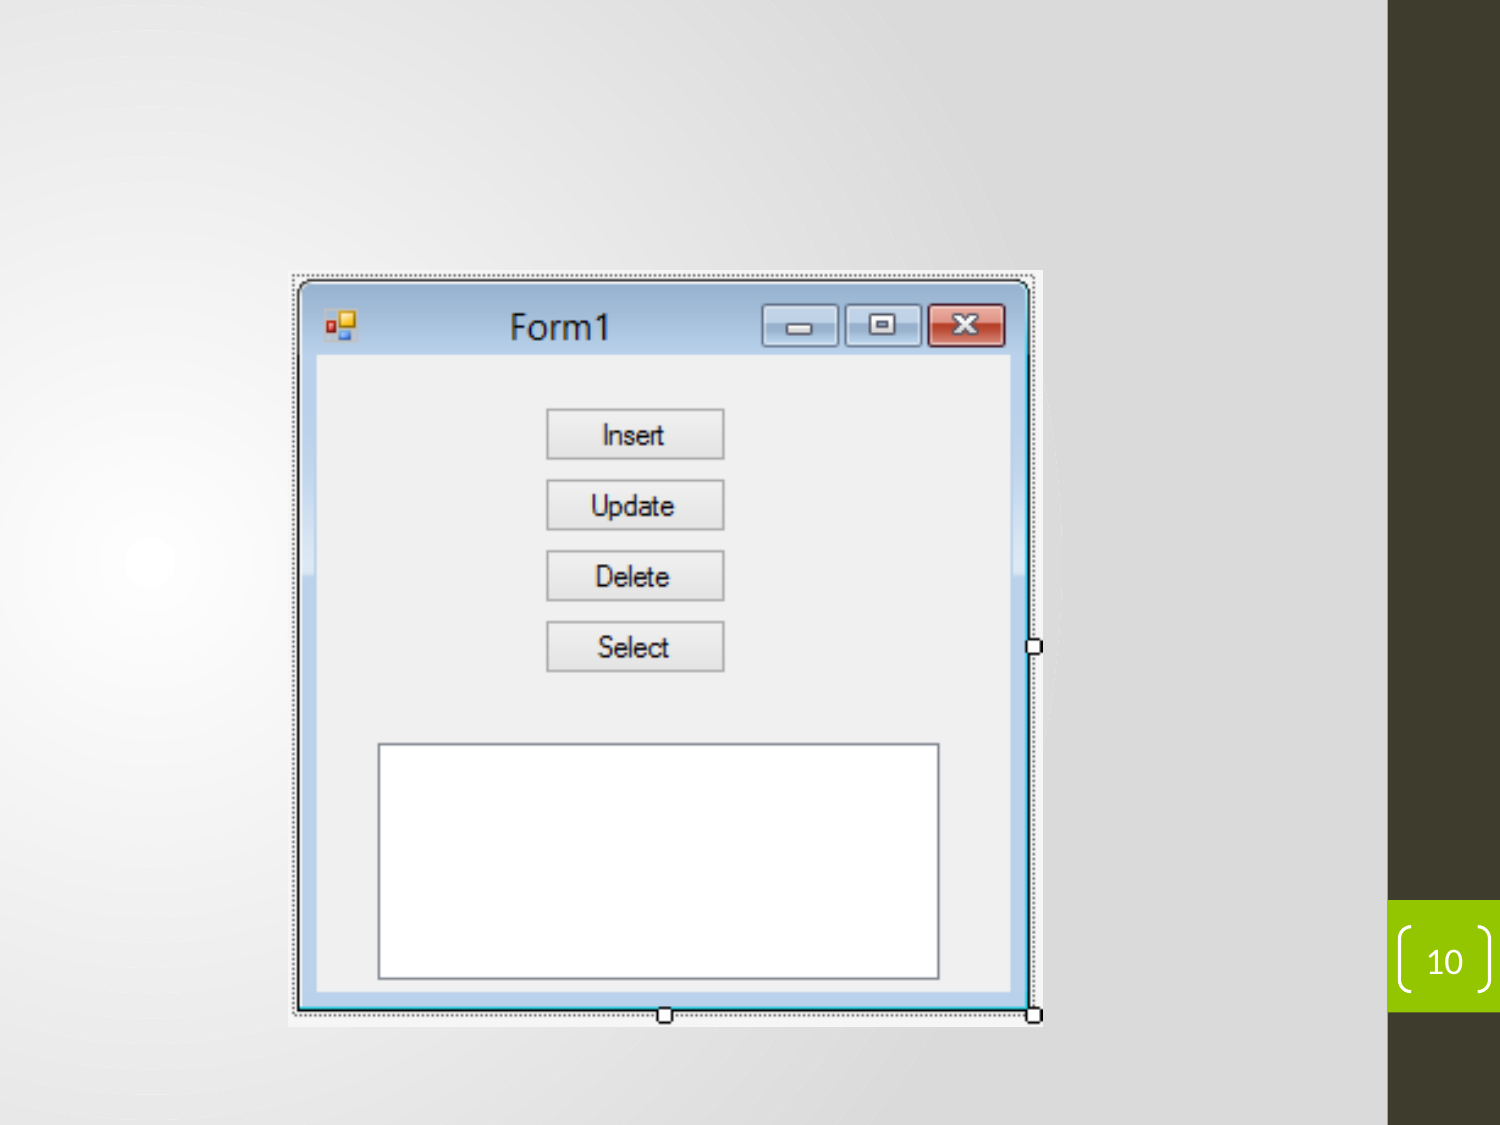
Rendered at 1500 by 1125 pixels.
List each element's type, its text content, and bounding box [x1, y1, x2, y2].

slide_number 10 [1397, 925, 1492, 994]
picture [287, 269, 1043, 1027]
